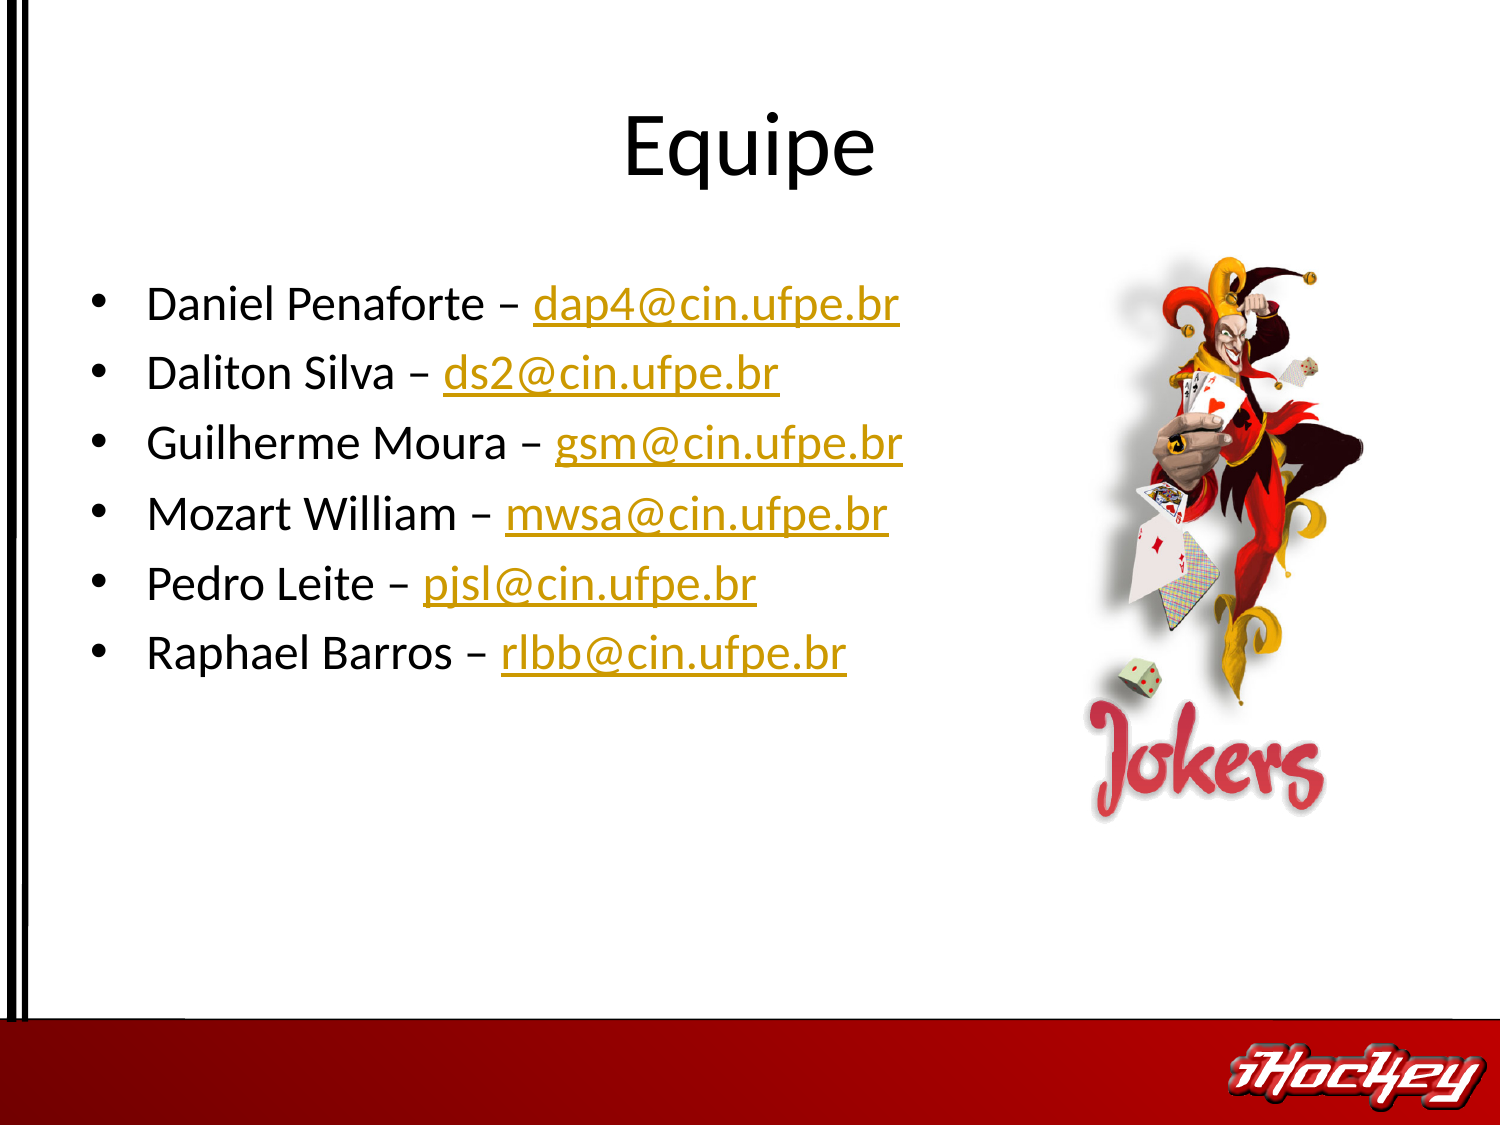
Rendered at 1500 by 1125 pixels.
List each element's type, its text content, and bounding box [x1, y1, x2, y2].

picture [1218, 1027, 1493, 1119]
title Equipe [75, 45, 1425, 233]
list Daniel Penaforte – dap4@cin.ufpe.br Daliton Silva – ds2@cin.ufpe.br Guilherme Moura – gsm@cin.ufpe.br Mozart William – mwsa@cin.ufpe.br Pedro Leite – pjsl@cin.ufpe.br Raphael Barros – rlbb@cin.ufpe.br [75, 262, 1425, 1005]
picture [984, 234, 1419, 903]
